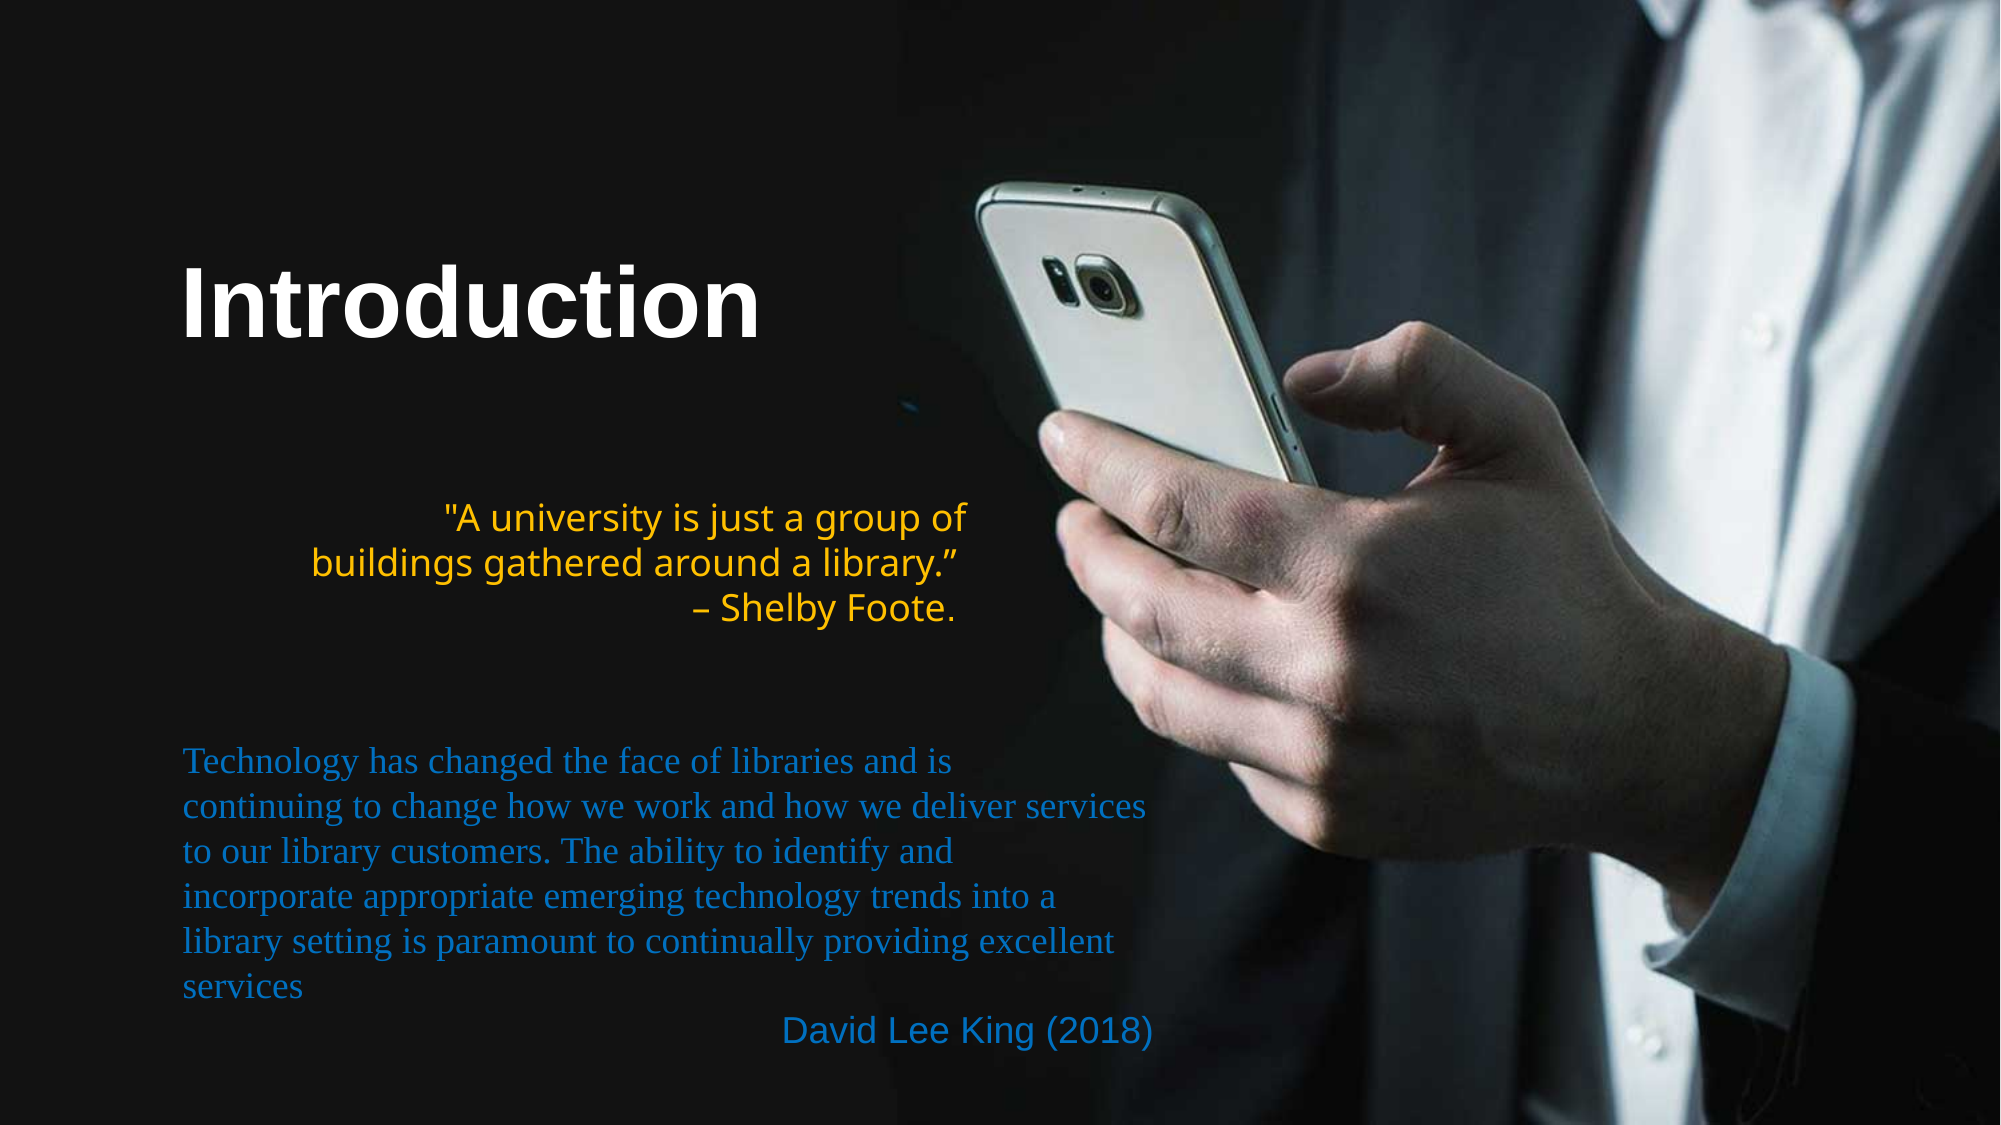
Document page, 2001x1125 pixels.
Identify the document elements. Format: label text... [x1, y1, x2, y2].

text_box Technology has changed the face of libraries and is continuing to change how we work and how we deliver services to our library customers. The ability to identify and incorporate appropriate emerging technology trends into a library setting is paramount to continually providing excellent services ​ David Lee King (2018) [168, 728, 1169, 1059]
text_box "A university is just a group of buildings gathered around a library.” ​ – Shelby Foote. [88, 486, 982, 637]
picture [0, 0, 2001, 1125]
text_box Introduction [104, 230, 779, 366]
